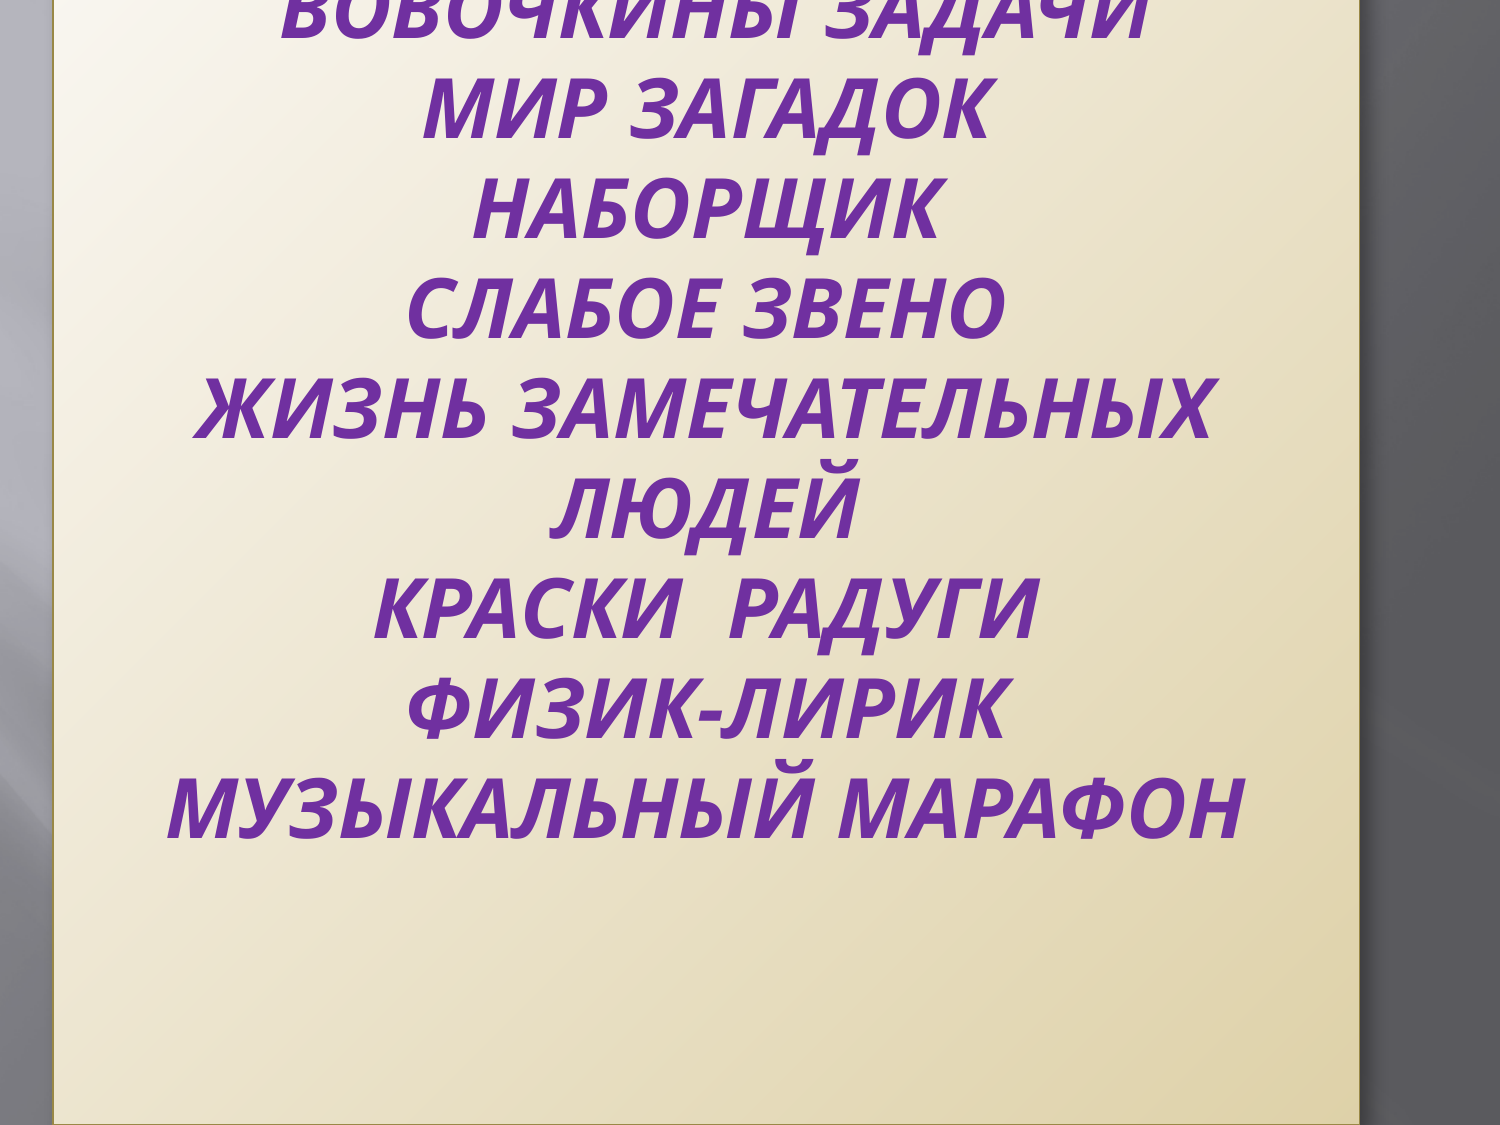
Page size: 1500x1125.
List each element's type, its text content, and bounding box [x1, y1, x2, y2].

title Вершины: Вовочкины задачи Мир загадок Наборщик Слабое звено Жизнь замечательных людей Краски радуги Физик-лирик Музыкальный марафон [52, 0, 1360, 1125]
